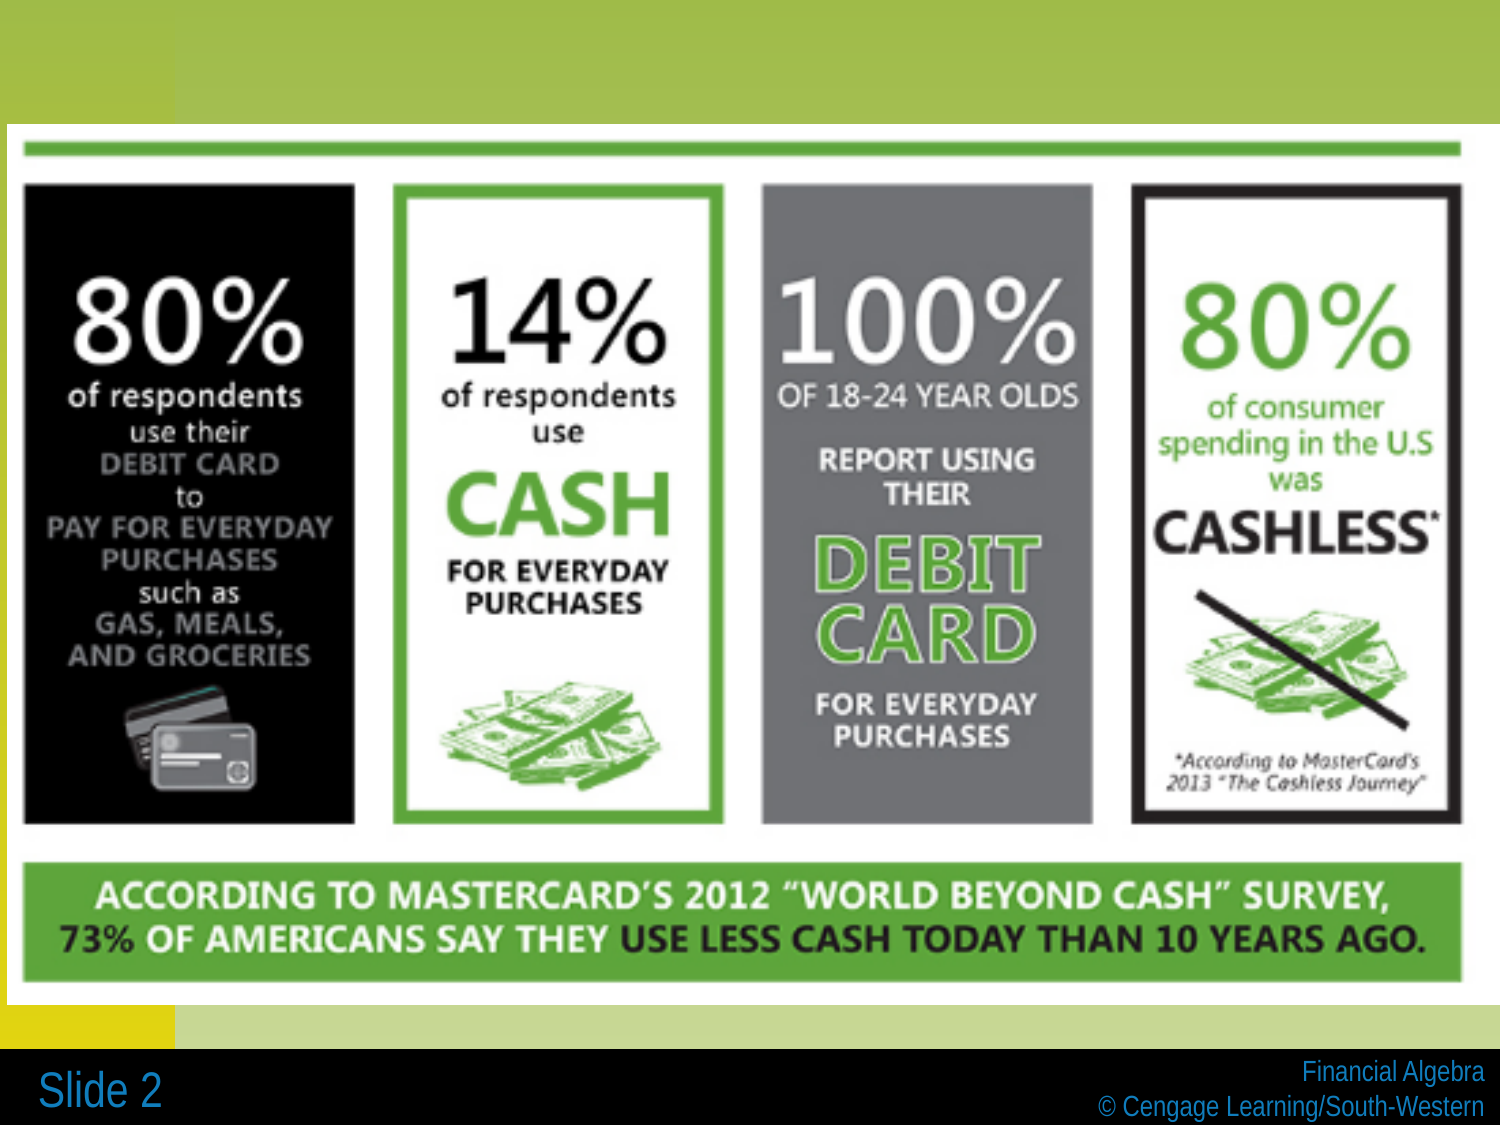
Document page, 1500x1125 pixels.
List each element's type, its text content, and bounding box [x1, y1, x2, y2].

picture [7, 124, 1500, 1005]
slide_number Slide 2 [0, 1050, 330, 1125]
